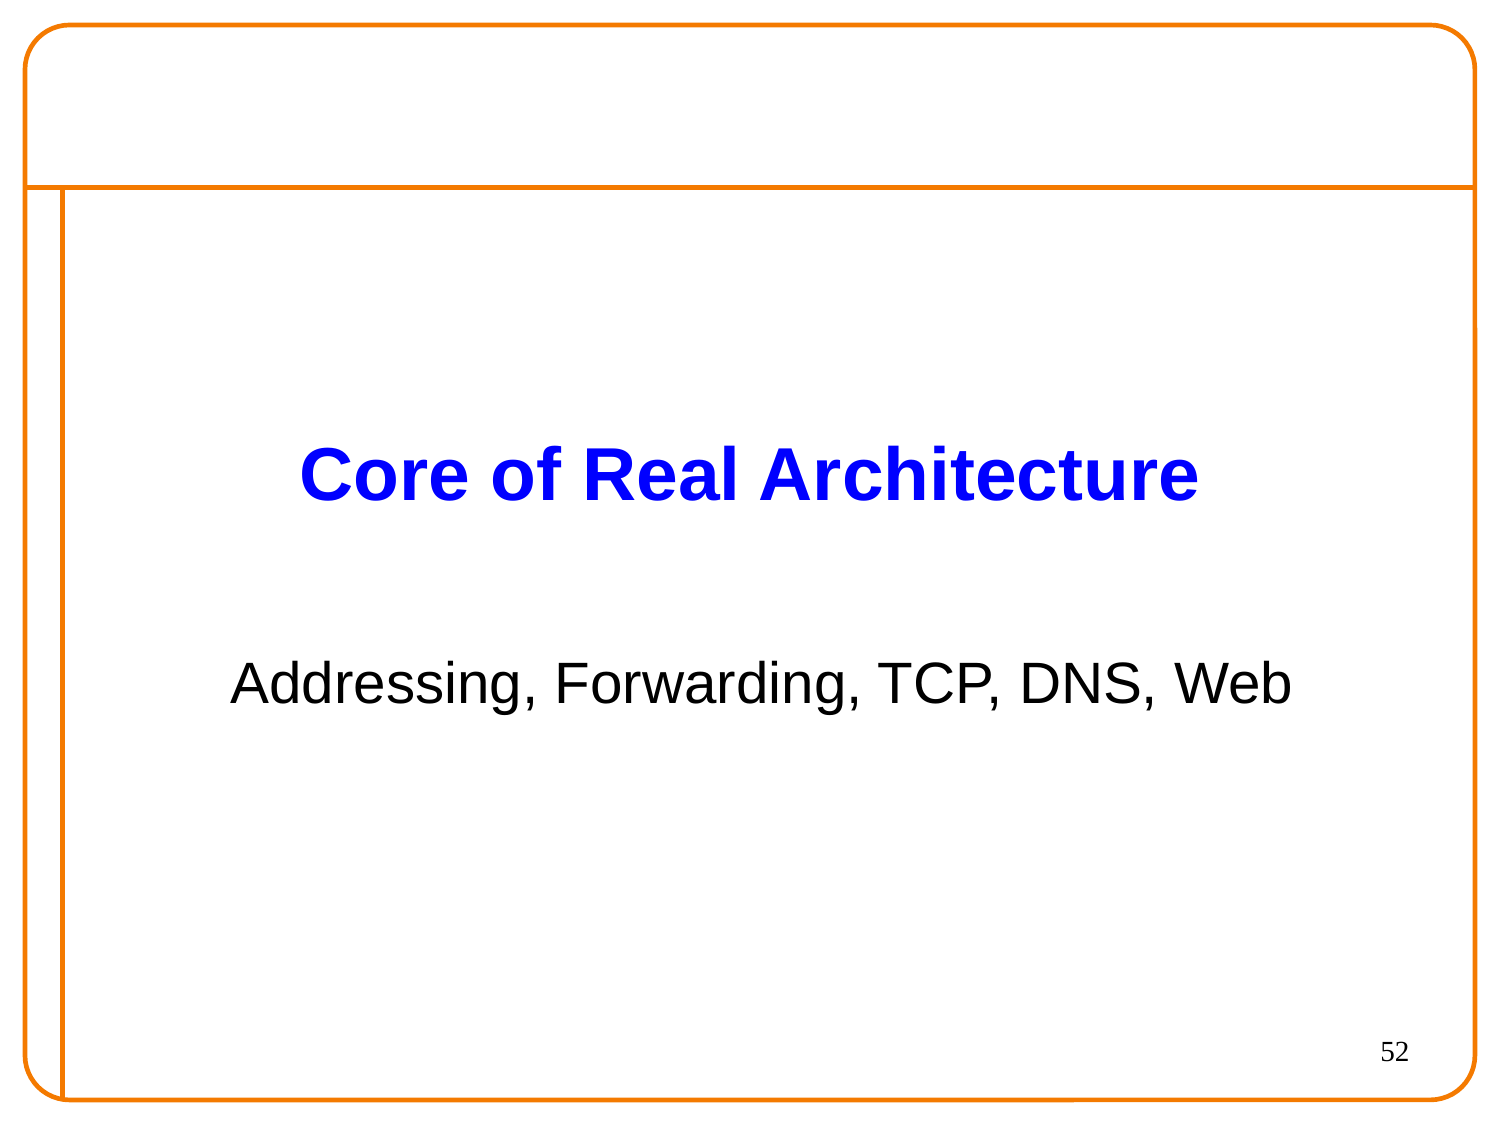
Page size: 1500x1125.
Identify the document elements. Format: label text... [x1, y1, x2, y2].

slide_number 52 [1074, 1024, 1426, 1103]
title Core of Real Architecture [112, 349, 1388, 591]
subtitle Addressing, Forwarding, TCP, DNS, Web [125, 637, 1400, 925]
